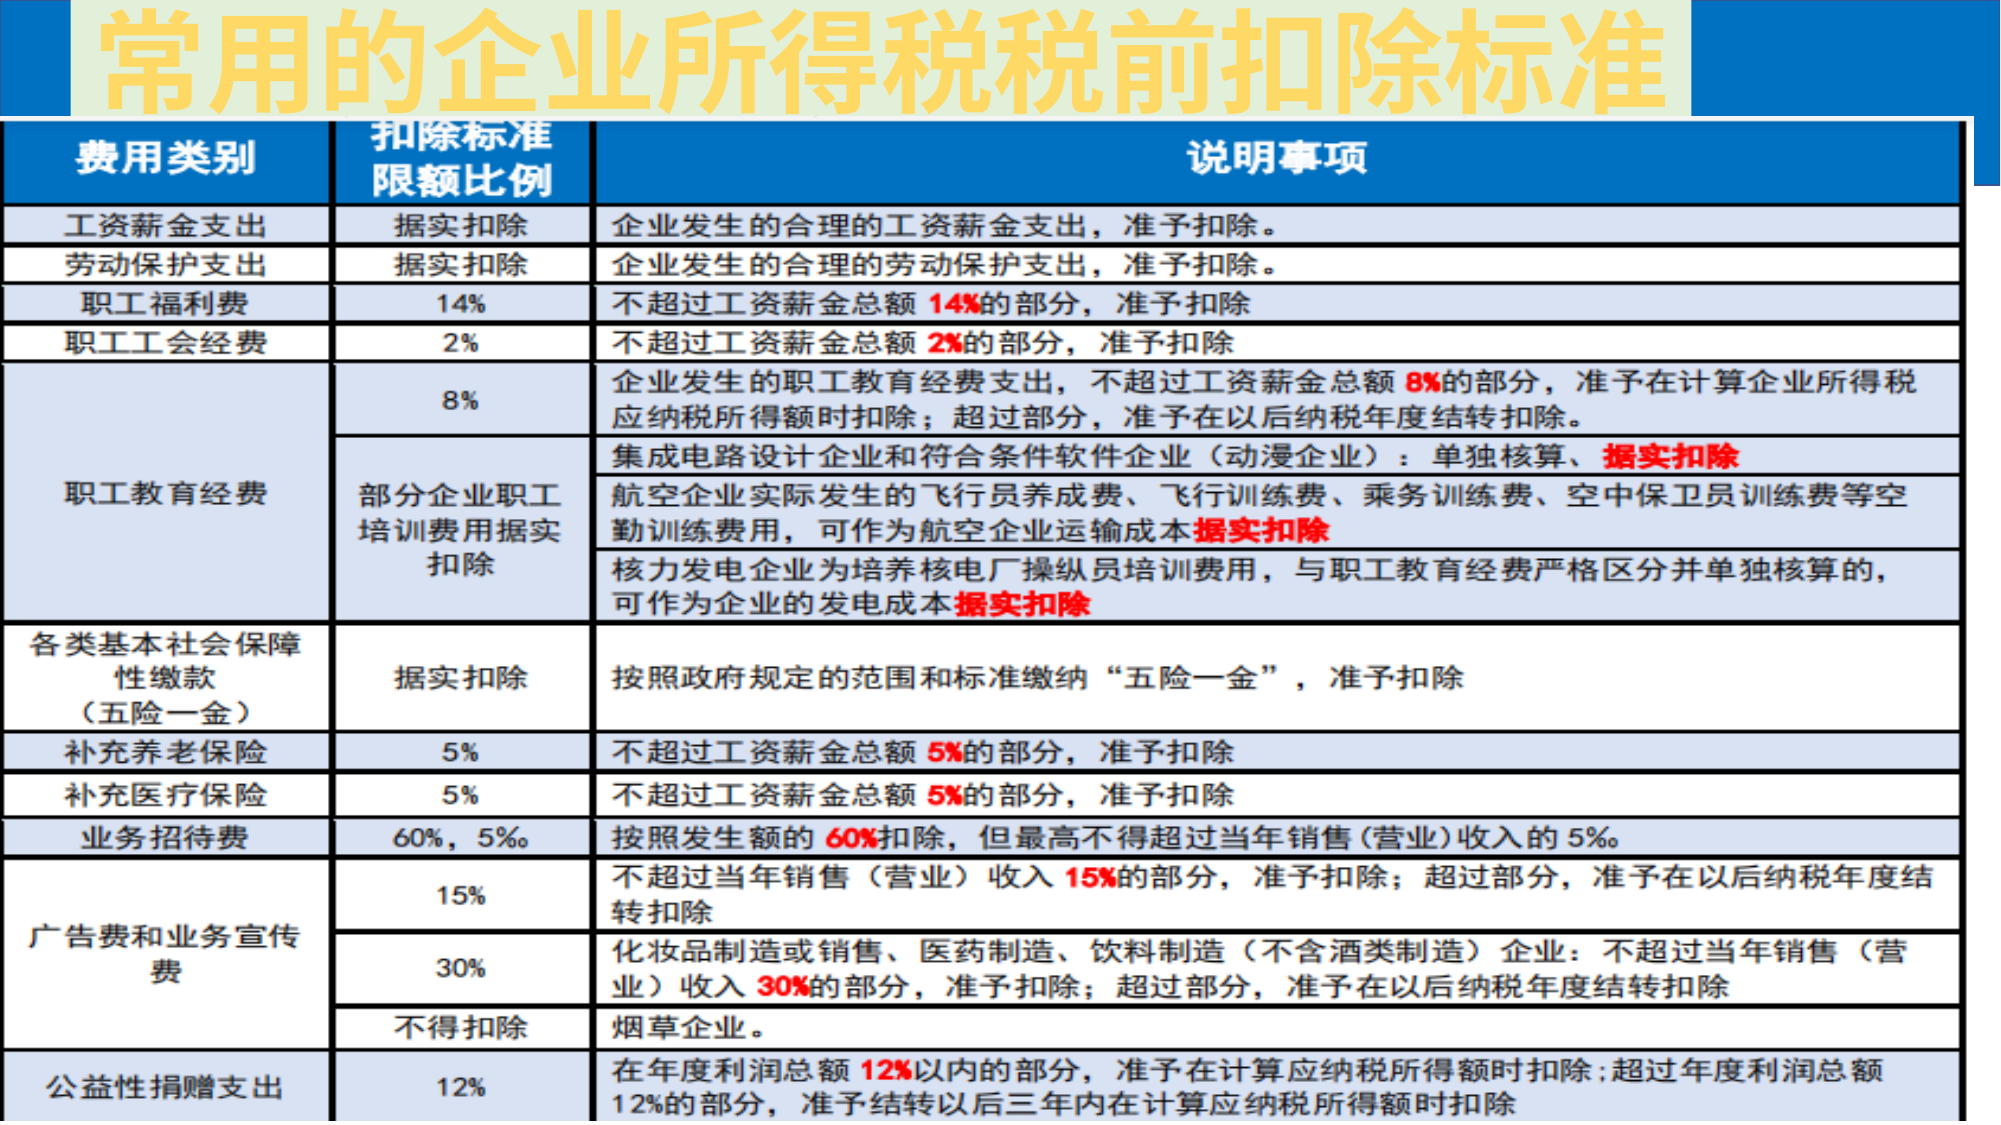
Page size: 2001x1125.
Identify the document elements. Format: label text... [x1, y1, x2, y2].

title 常用的企业所得税税前扣除标准 [70, 0, 1692, 116]
picture [0, 16, 1974, 1121]
